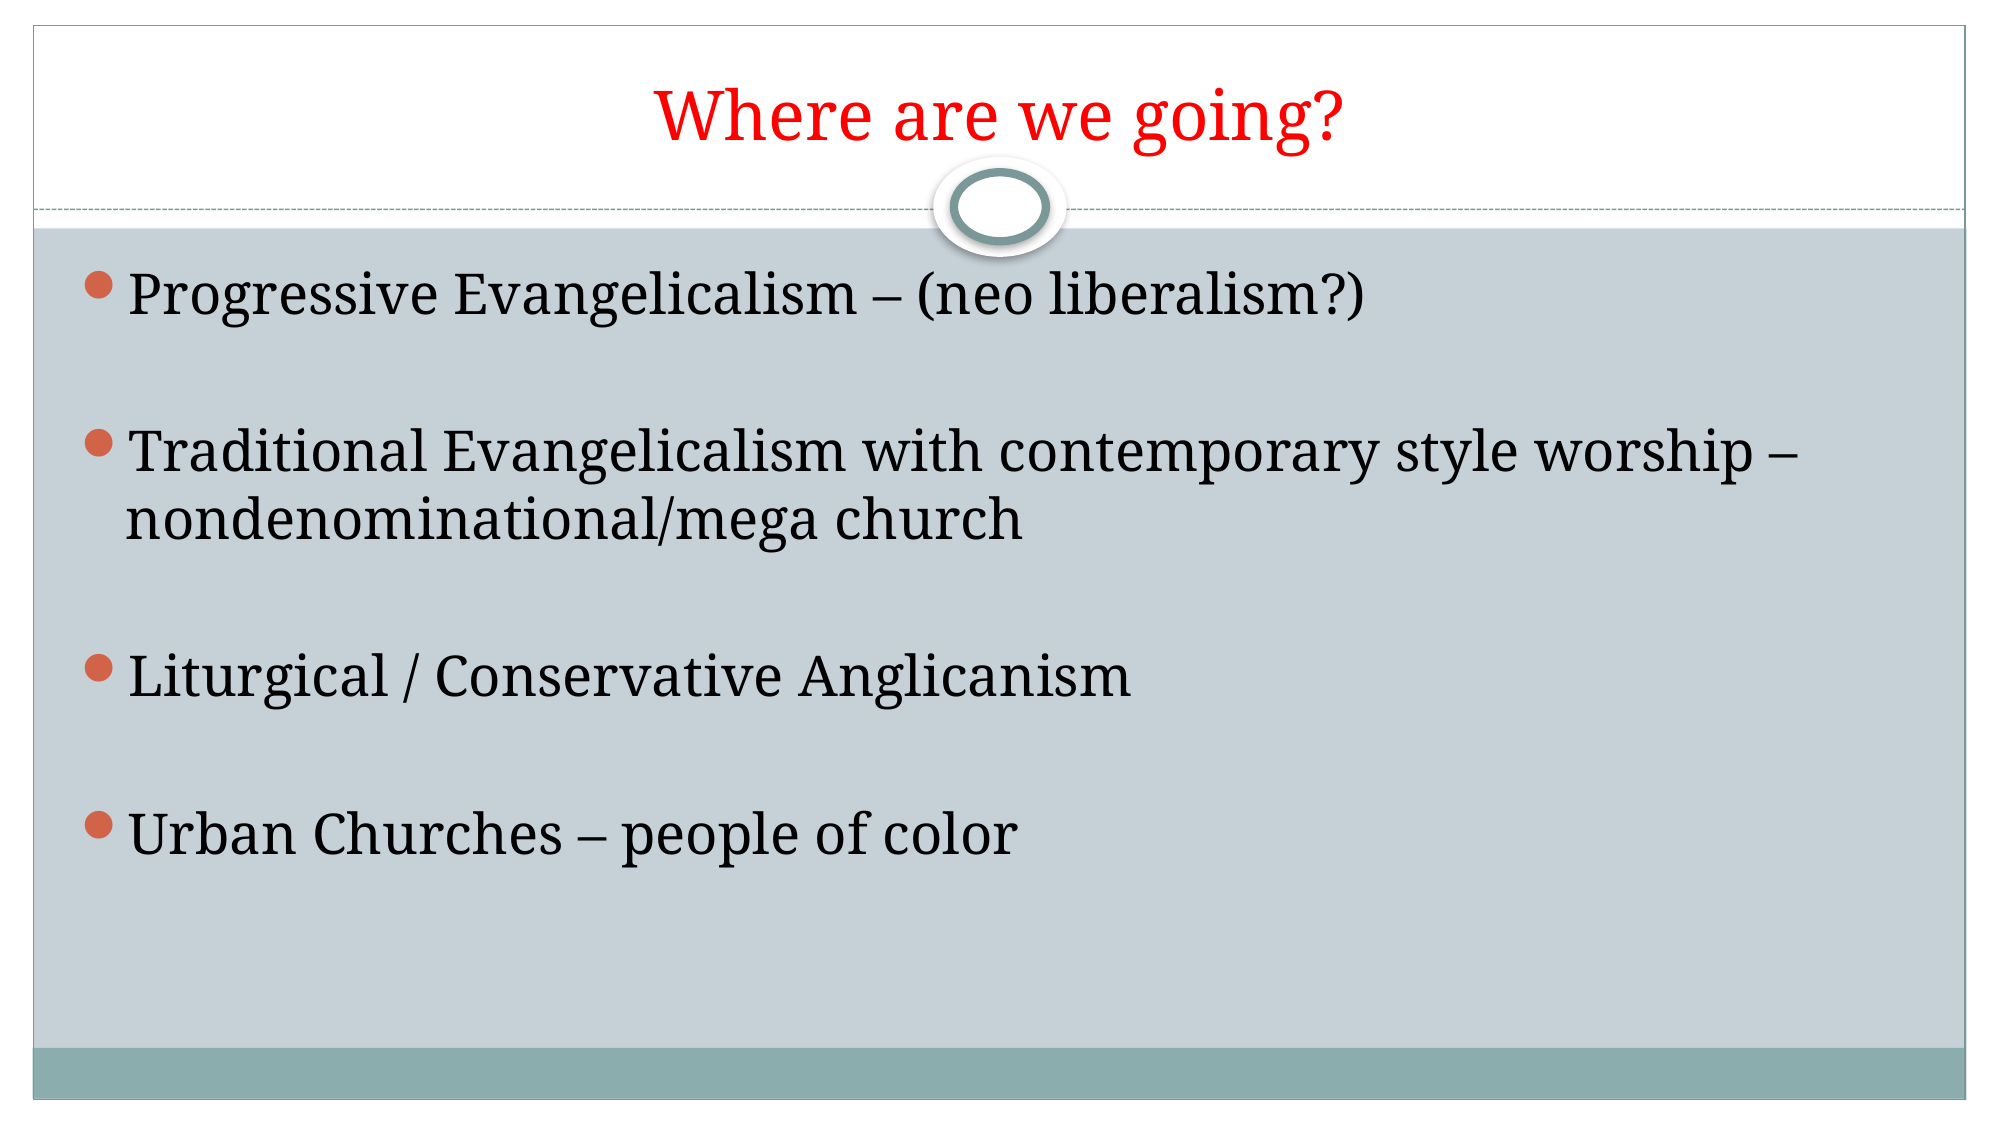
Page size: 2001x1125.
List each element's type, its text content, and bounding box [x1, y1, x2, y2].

list Progressive Evangelicalism – (neo liberalism?) Traditional Evangelicalism with contemporary style worship – nondenominational/mega church Liturgical / Conservative Anglicanism Urban Churches – people of color [66, 250, 1926, 1001]
title Where are we going? [66, 37, 1933, 162]
